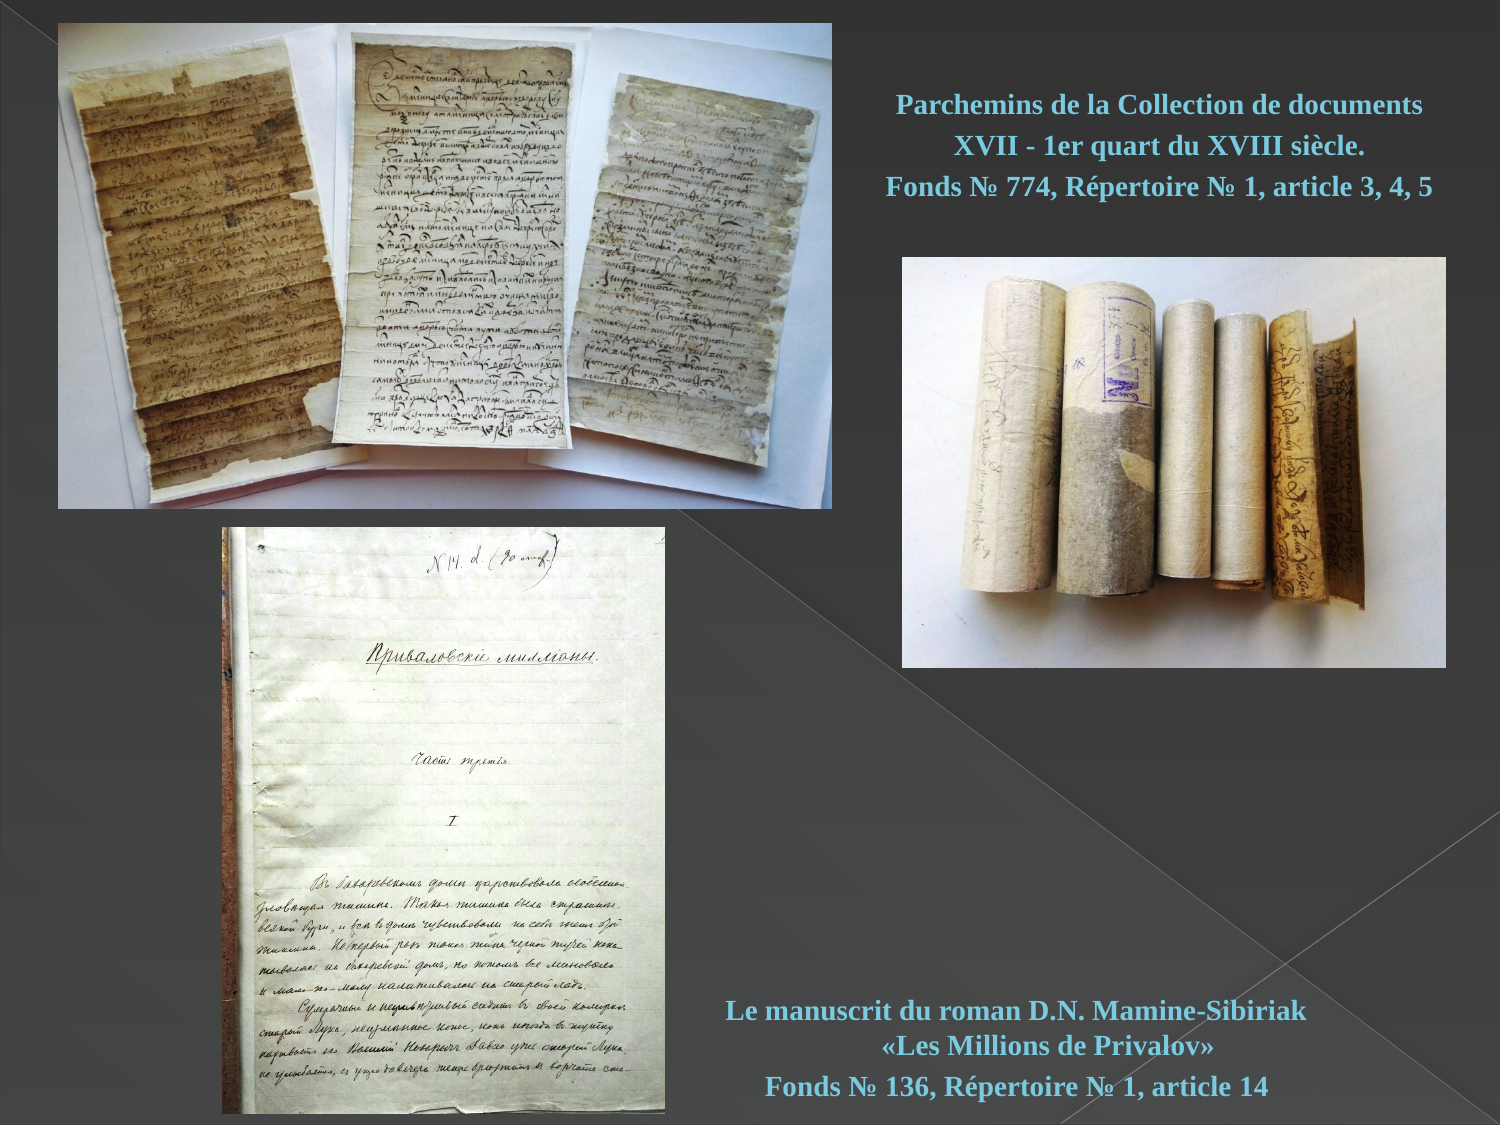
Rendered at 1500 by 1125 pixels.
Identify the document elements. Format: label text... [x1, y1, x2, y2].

list Parchemins de la Collection de documents XVII - 1er quart du XVIII siècle. Fonds № 774, Répertoire № 1, article 3, 4, 5 [836, 77, 1500, 164]
picture [902, 257, 1447, 669]
text_box Le manuscrit du roman D.N. Mamine-Sibiriak «Les Millions de Privalov» Fonds № 136, Répertoire № 1, article 14 [691, 984, 1336, 1090]
picture [58, 23, 833, 510]
picture [222, 527, 665, 1114]
